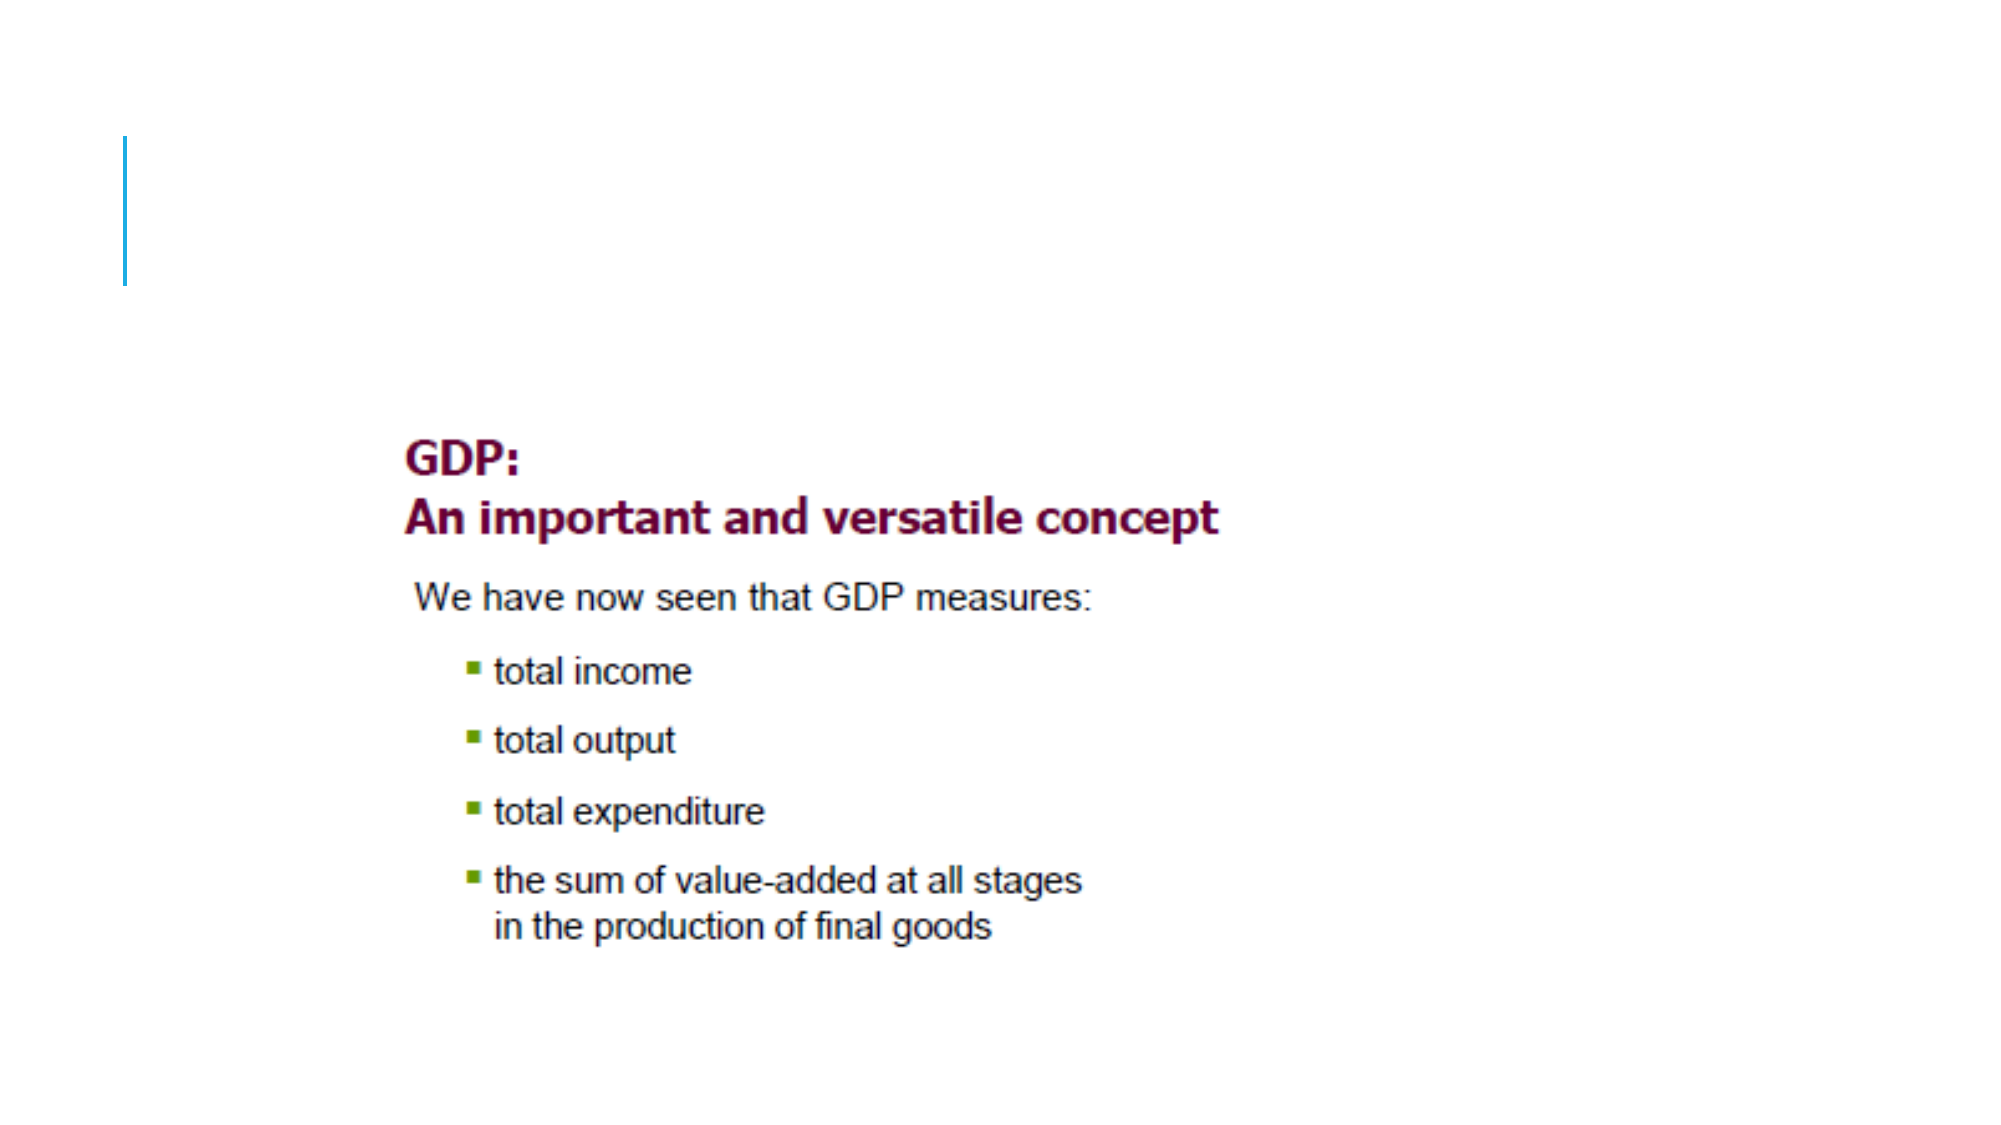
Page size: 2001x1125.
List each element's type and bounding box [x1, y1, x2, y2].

list [373, 420, 1299, 1022]
